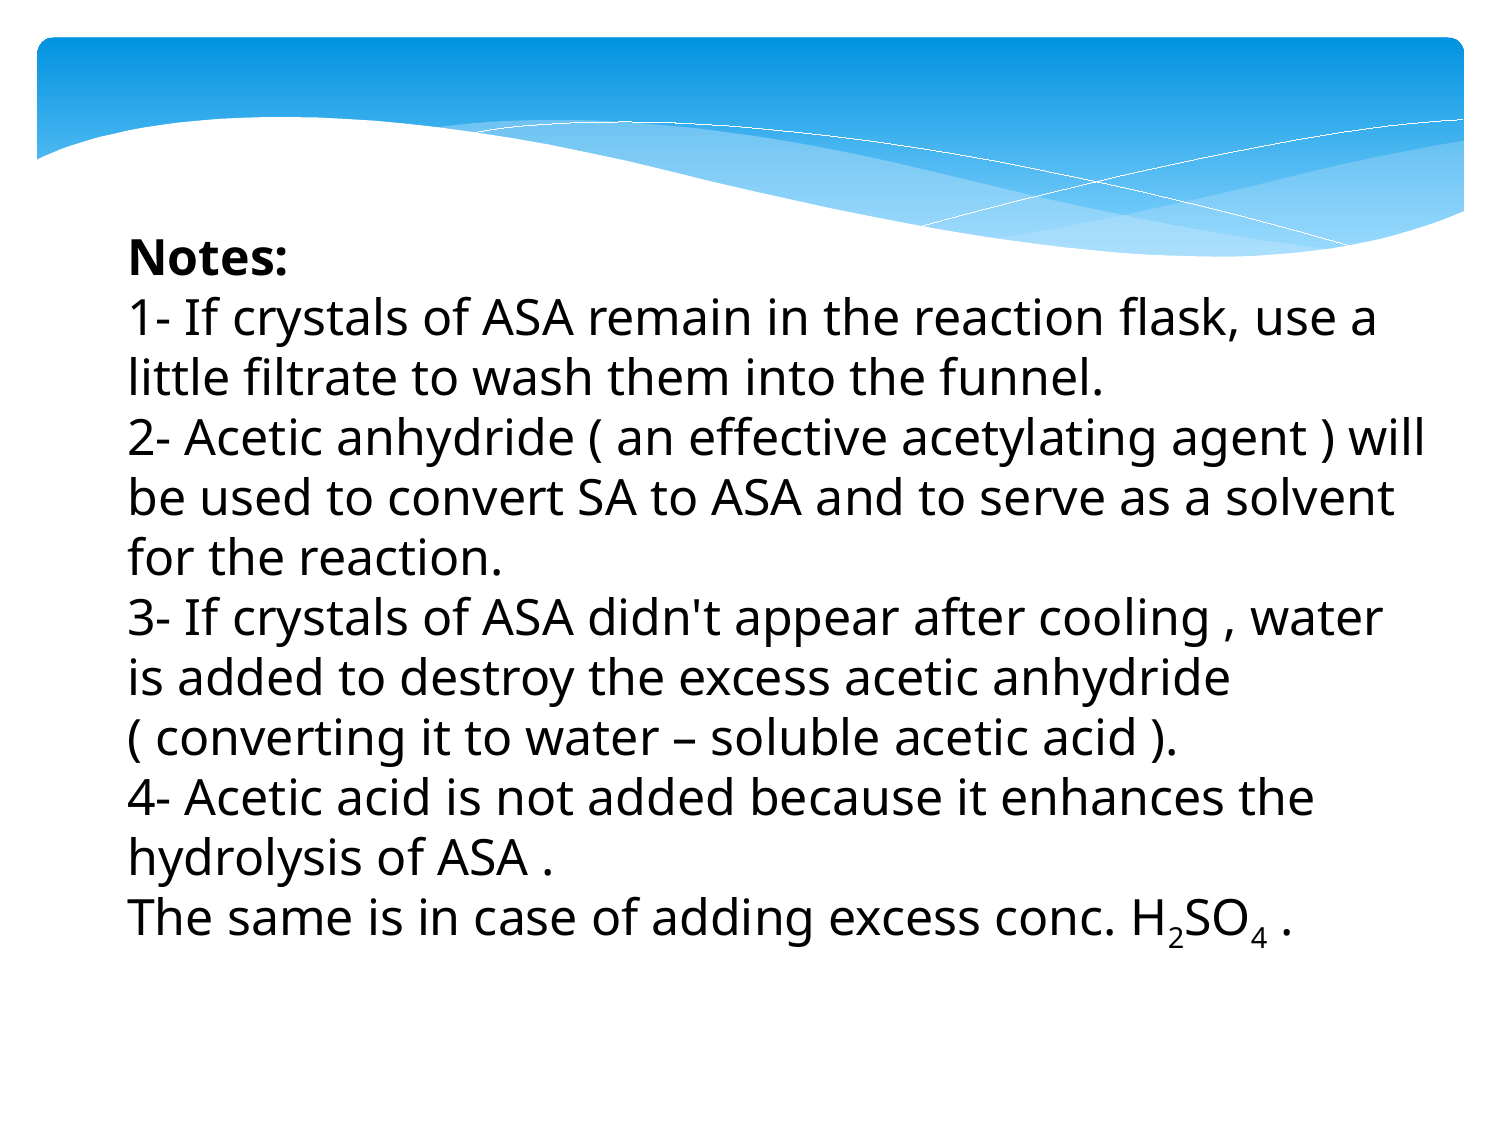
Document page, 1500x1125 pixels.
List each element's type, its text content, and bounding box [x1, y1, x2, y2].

text_box Notes: 1- If crystals of ASA remain in the reaction flask, use a little filtrate to wash them into the funnel. 2- Acetic anhydride ( an effective acetylating agent ) will be used to convert SA to ASA and to serve as a solvent for the reaction. 3- If crystals of ASA didn't appear after cooling , water is added to destroy the excess acetic anhydride ( converting it to water – soluble acetic acid ). 4- Acetic acid is not added because it enhances the hydrolysis of ASA . The same is in case of adding excess conc. H2SO4 . [112, 218, 1450, 962]
